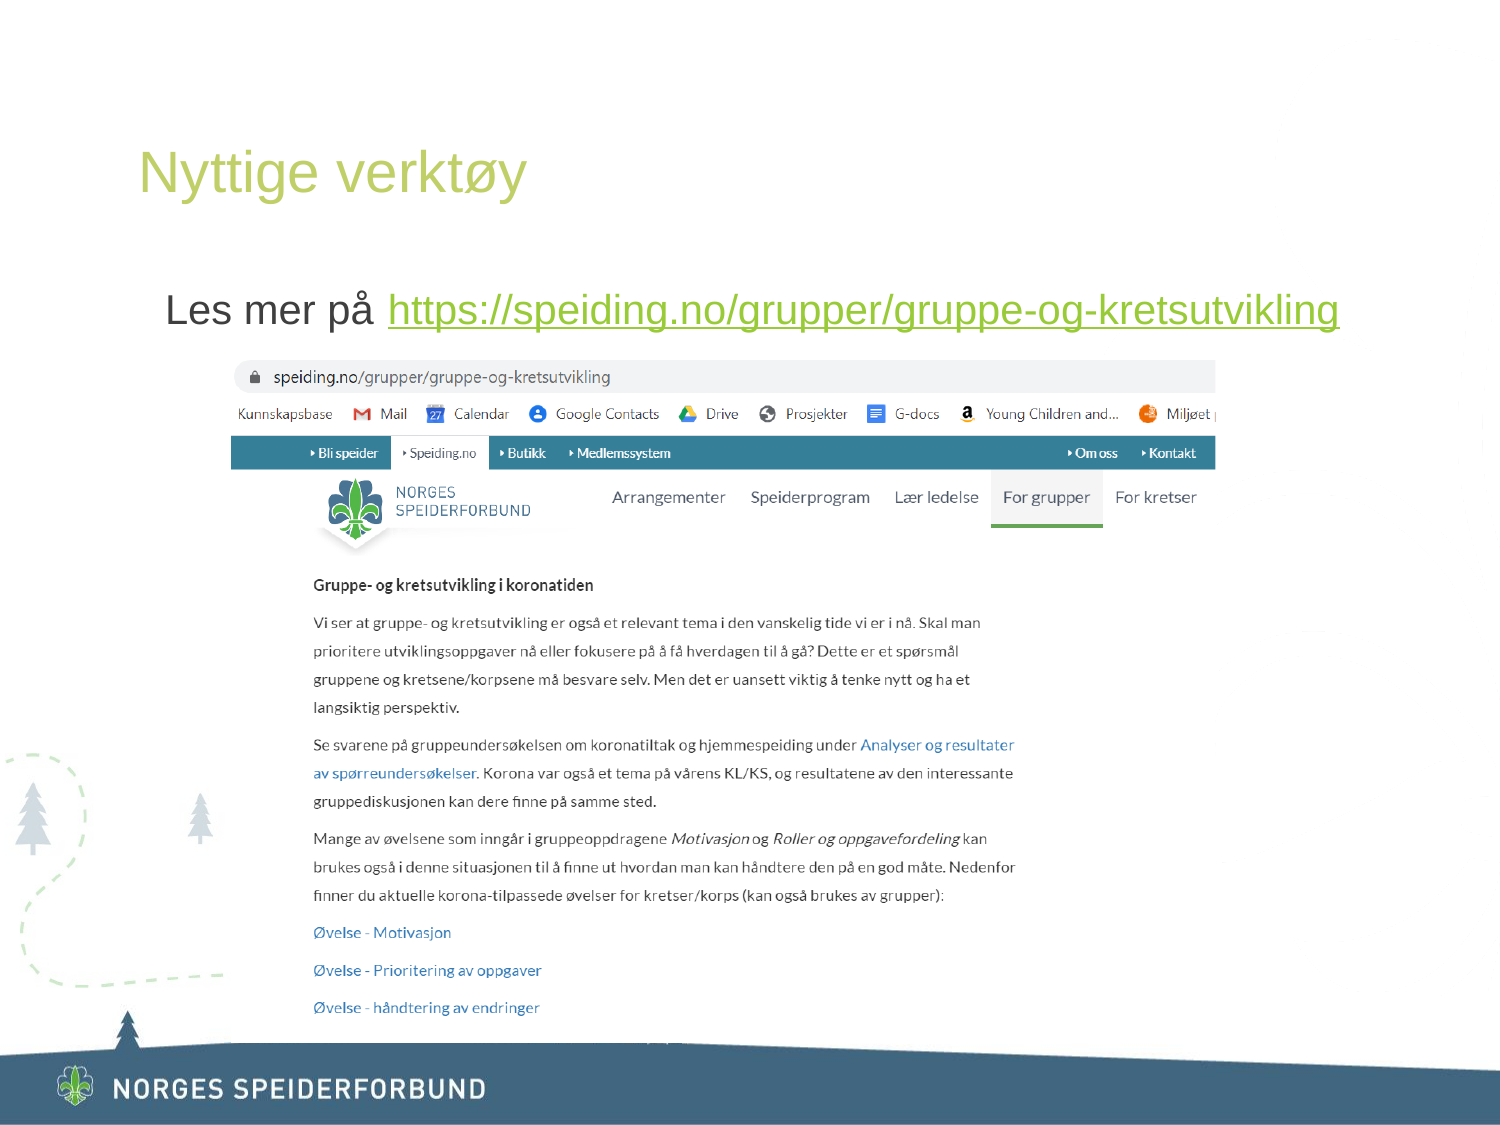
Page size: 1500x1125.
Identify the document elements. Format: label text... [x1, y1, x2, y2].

title Nyttige verktøy [123, 126, 1474, 315]
picture [0, 0, 1500, 1125]
text_box [0, 690, 225, 992]
list Les mer på https://speiding.no/grupper/gruppe-og-kretsutvikling [150, 267, 1400, 868]
